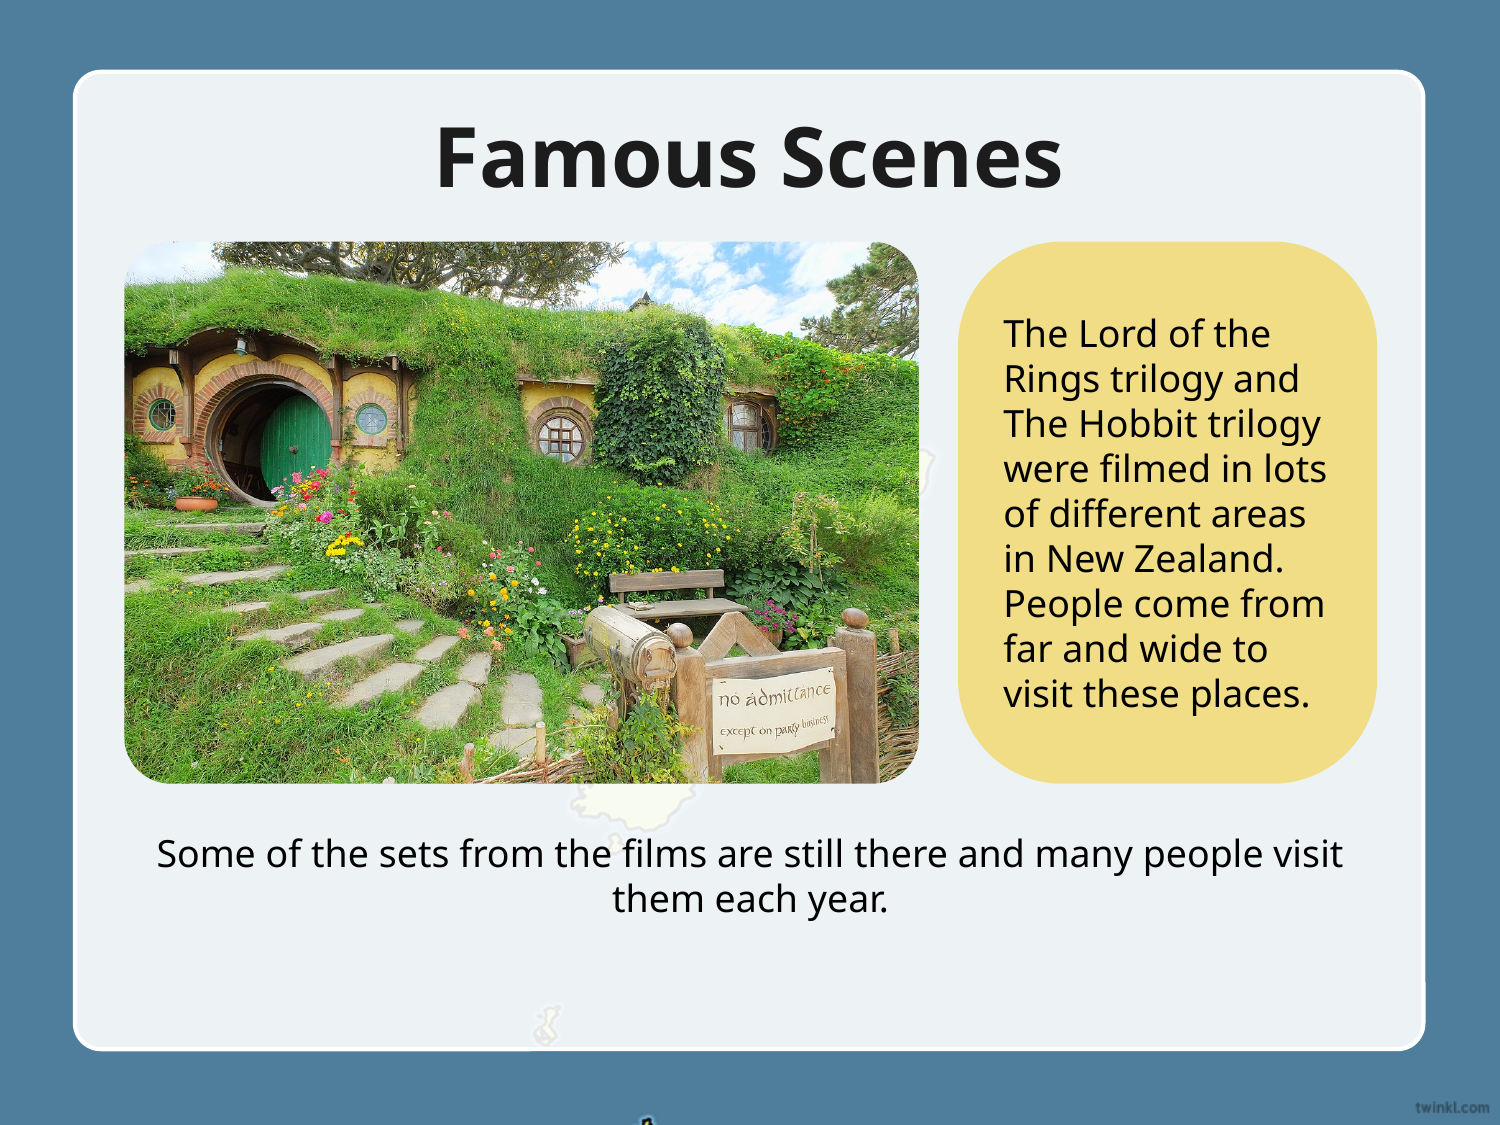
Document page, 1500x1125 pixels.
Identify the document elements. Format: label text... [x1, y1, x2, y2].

picture [0, 0, 1500, 1125]
text_box Some of the sets from the films are still there and many people visit them each year. [124, 822, 1377, 928]
title Famous Scenes [73, 76, 1426, 244]
text_box The Lord of the Rings trilogy and The Hobbit trilogy were filmed in lots of different areas in New Zealand. People come from far and wide to visit these places. [957, 240, 1379, 785]
